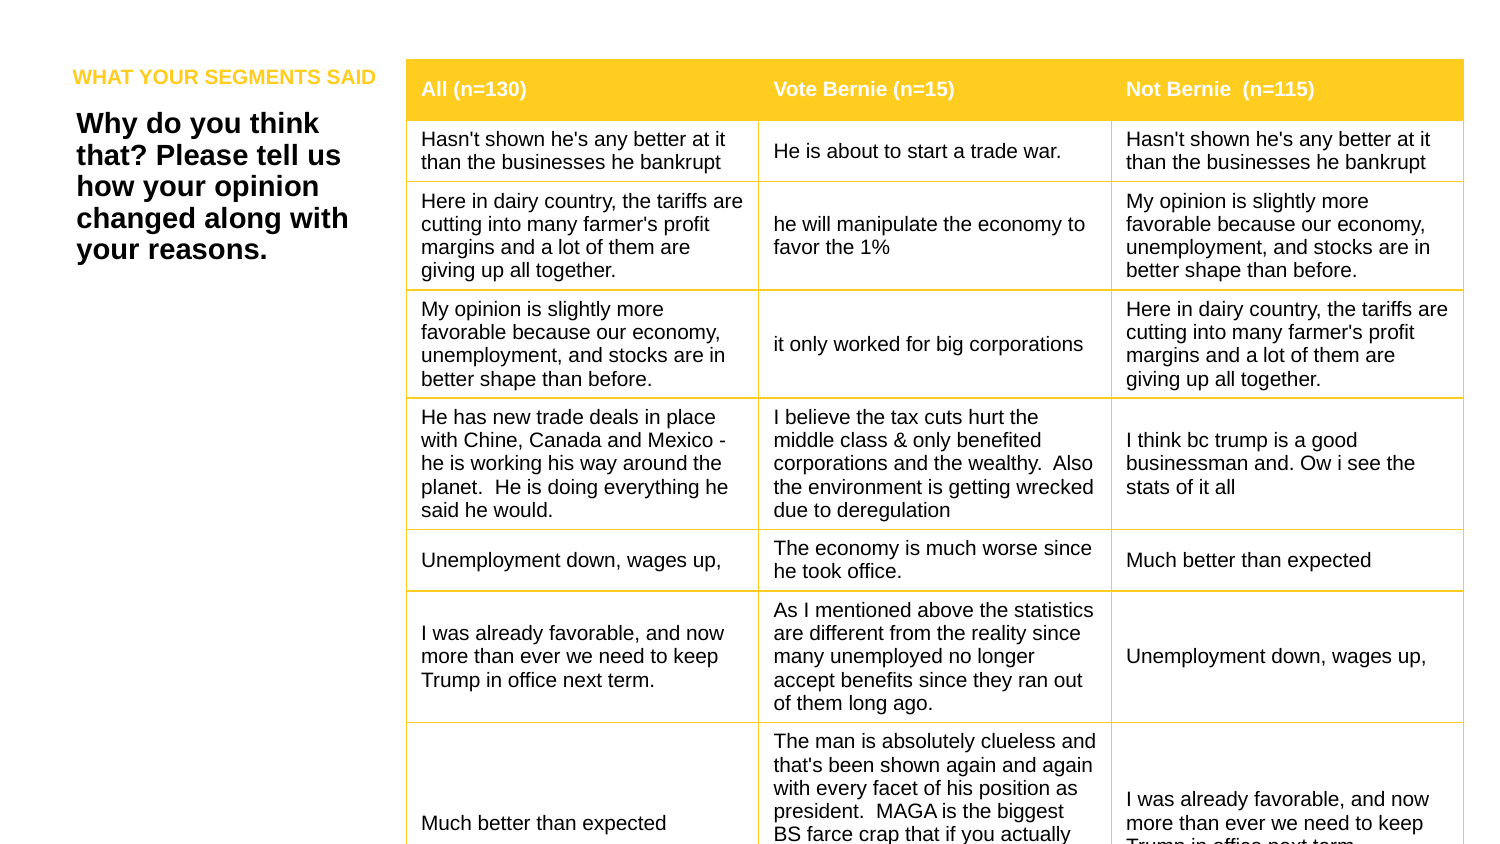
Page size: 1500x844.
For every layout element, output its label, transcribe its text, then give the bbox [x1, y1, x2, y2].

table_header Vote Bernie (n=15) [759, 60, 1111, 120]
table_cell My opinion is slightly more favorable because our economy, unemployment, and stocks are in better shape than before. [407, 291, 758, 397]
table_cell Unemployment down, wages up, [1112, 592, 1463, 722]
table_cell Here in dairy country, the tariffs are cutting into many farmer's profit margins and a lot of them are giving up all together. [407, 182, 758, 289]
table_cell As I mentioned above the statistics are different from the reality since many unemployed no longer accept benefits since they ran out of them long ago. [759, 592, 1111, 722]
table_cell I think bc trump is a good businessman and. Ow i see the stats of it all [1112, 399, 1463, 529]
table_cell The man is absolutely clueless and that's been shown again and again with every facet of his position as president. MAGA is the biggest BS farce crap that if you actually research, wasn't even a statement he came up with. Stole it from the past. [759, 723, 1111, 844]
table_cell The economy is much worse since he took office. [759, 530, 1111, 590]
table_cell Much better than expected [1112, 530, 1463, 590]
table_cell I was already favorable, and now more than ever we need to keep Trump in office next term. [1112, 723, 1463, 844]
table_header All (n=130) [407, 60, 758, 120]
table_cell he will manipulate the economy to favor the 1% [759, 182, 1111, 289]
table_cell I believe the tax cuts hurt the middle class & only benefited corporations and the wealthy. Also the environment is getting wrecked due to deregulation [759, 399, 1111, 529]
table_cell I was already favorable, and now more than ever we need to keep Trump in office next term. [407, 592, 758, 722]
table_cell Hasn't shown he's any better at it than the businesses he bankrupt [1112, 121, 1463, 181]
table_cell He has new trade deals in place with Chine, Canada and Mexico - he is working his way around the planet. He is doing everything he said he would. [407, 399, 758, 529]
table_cell Here in dairy country, the tariffs are cutting into many farmer's profit margins and a lot of them are giving up all together. [1112, 291, 1463, 397]
table_cell it only worked for big corporations [759, 291, 1111, 397]
list Why do you think that? Please tell us how your opinion changed along with your reasons. [61, 102, 406, 763]
table_cell He is about to start a trade war. [759, 121, 1111, 181]
table_cell Much better than expected [407, 723, 758, 844]
table_cell My opinion is slightly more favorable because our economy, unemployment, and stocks are in better shape than before. [1112, 182, 1463, 289]
table_header Not Bernie (n=115) [1112, 60, 1463, 120]
table_cell Hasn't shown he's any better at it than the businesses he bankrupt [407, 121, 758, 181]
table_cell Unemployment down, wages up, [407, 530, 758, 590]
list WHAT YOUR SEGMENTS SAID [57, 59, 406, 102]
